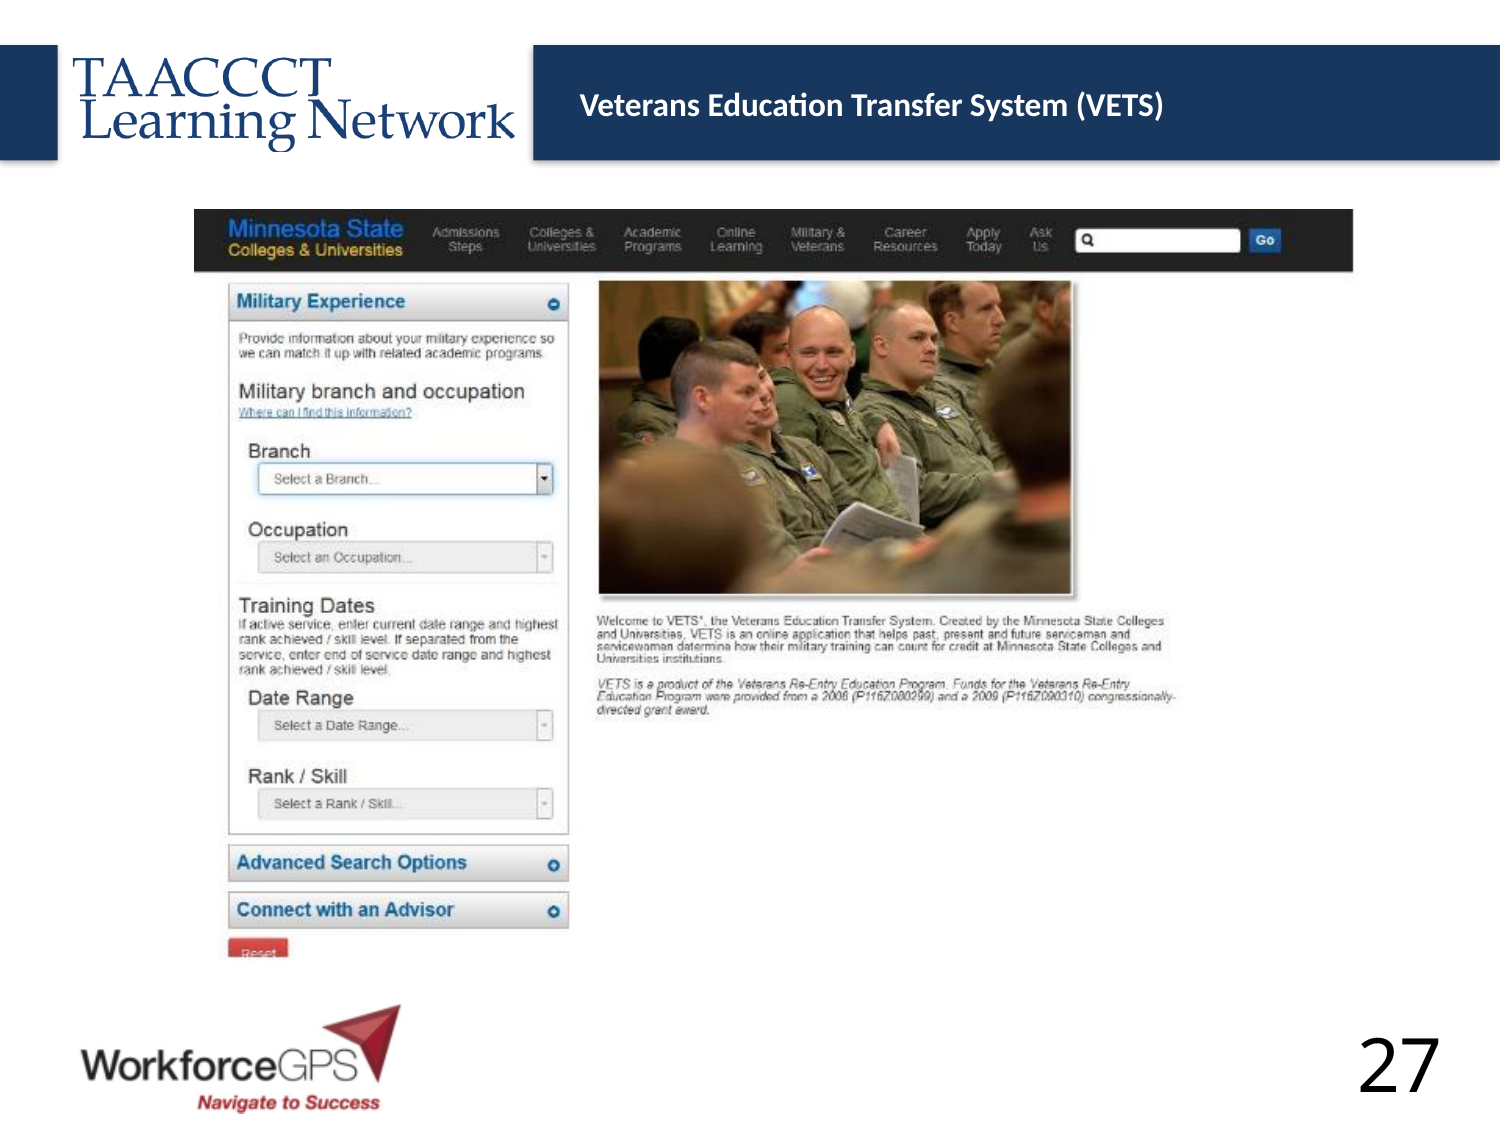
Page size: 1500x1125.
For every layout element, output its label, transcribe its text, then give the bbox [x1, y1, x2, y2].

text_box 27 [1295, 1032, 1459, 1093]
picture [78, 1004, 404, 1114]
title Veterans Education Transfer System (VETS) [564, 45, 1425, 161]
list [194, 209, 1358, 973]
